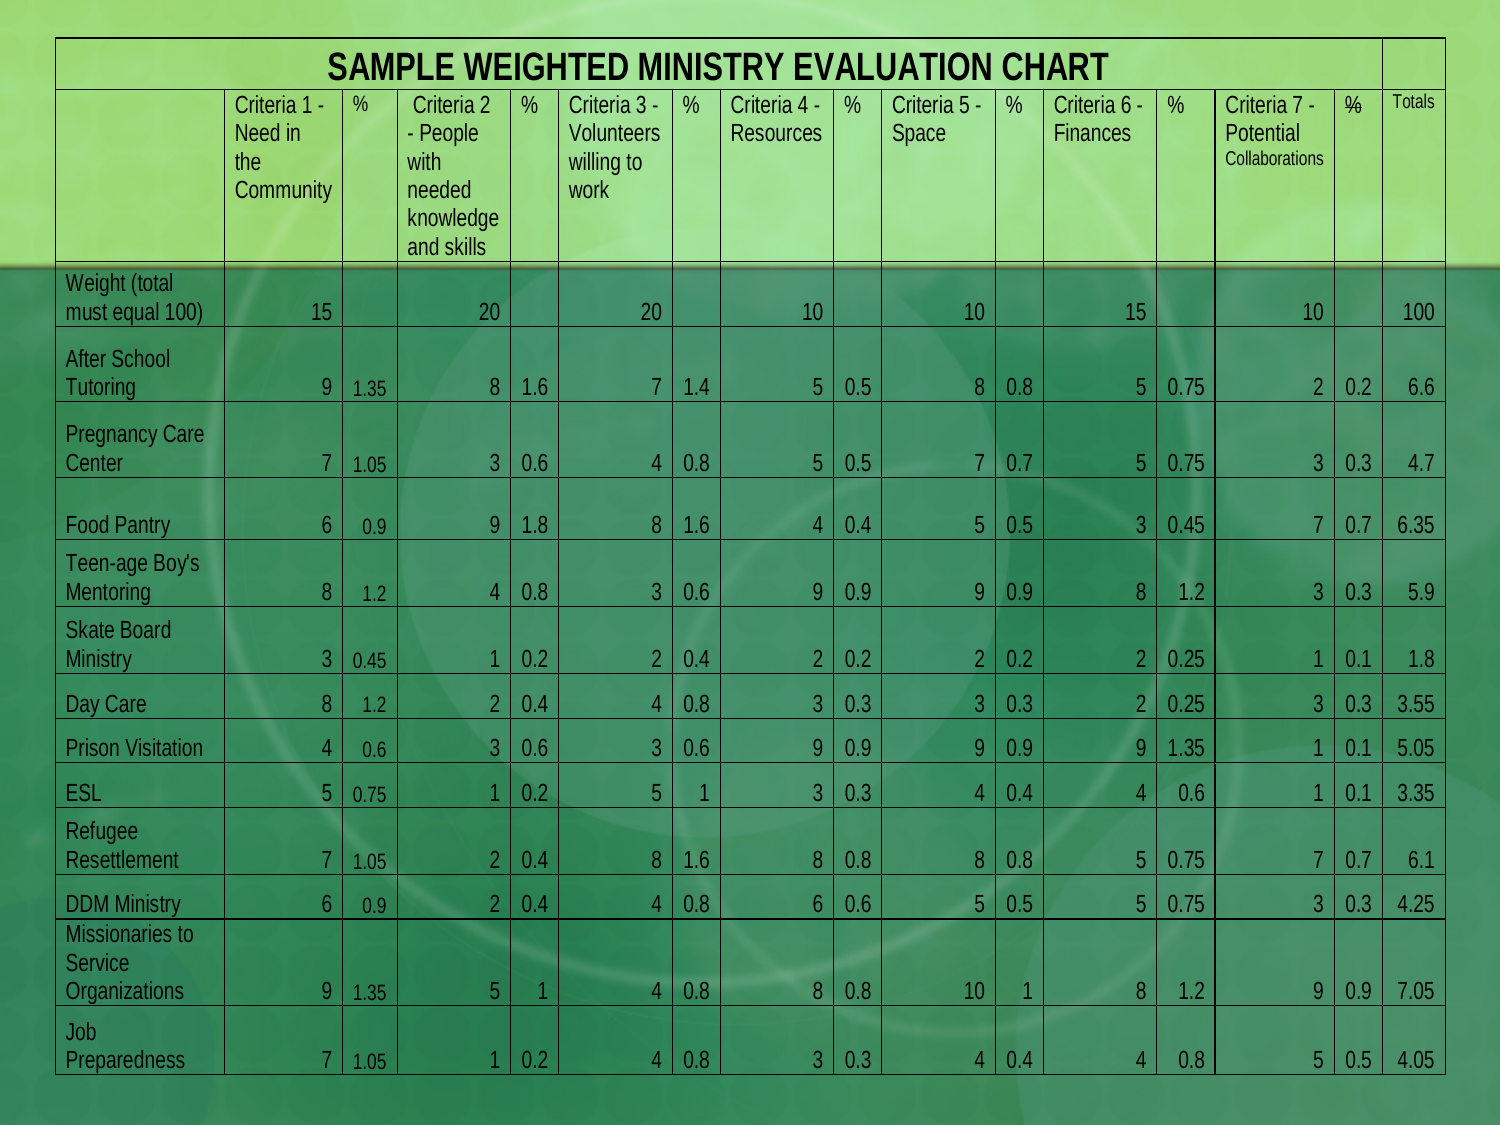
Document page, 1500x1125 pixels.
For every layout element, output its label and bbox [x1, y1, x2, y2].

picture [0, 0, 1500, 1125]
list [37, 37, 1463, 1076]
